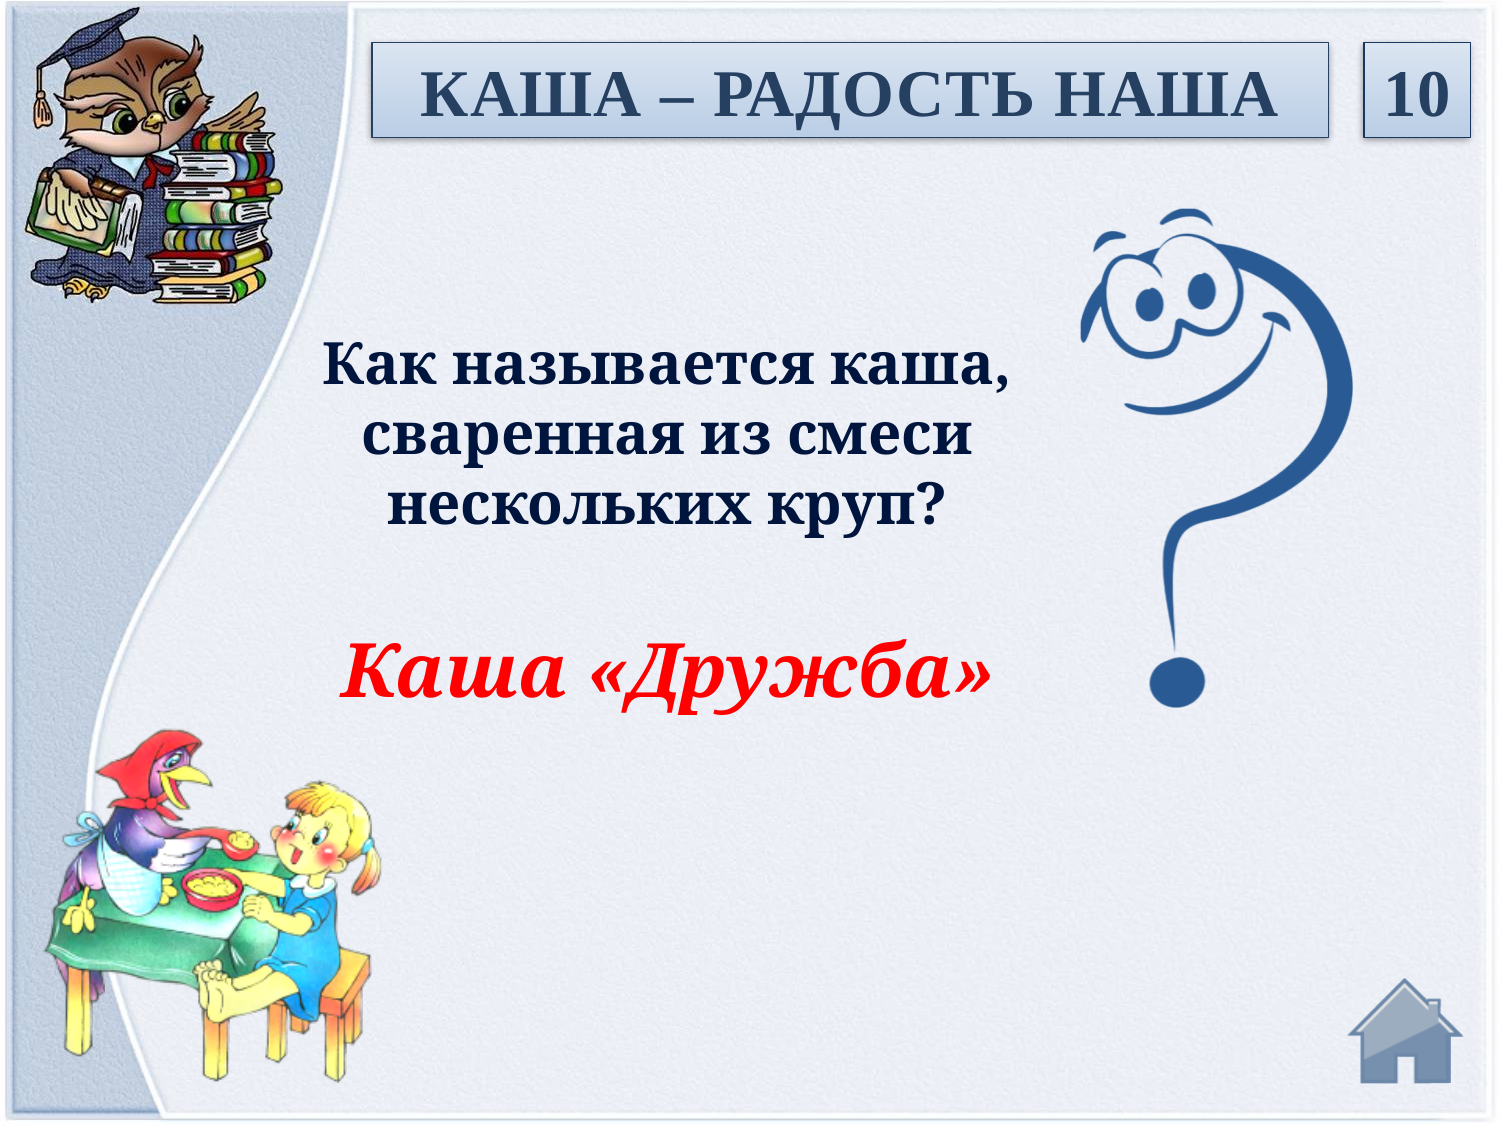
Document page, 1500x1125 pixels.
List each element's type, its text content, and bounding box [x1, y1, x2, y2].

text_box Как называется каша, сваренная из смеси нескольких круп? [289, 318, 1046, 544]
picture [0, 0, 1500, 1125]
text_box КАША – РАДОСТЬ НАША [371, 42, 1329, 138]
text_box Каша «Дружба» [290, 614, 1047, 720]
text_box 10 [1363, 42, 1471, 138]
